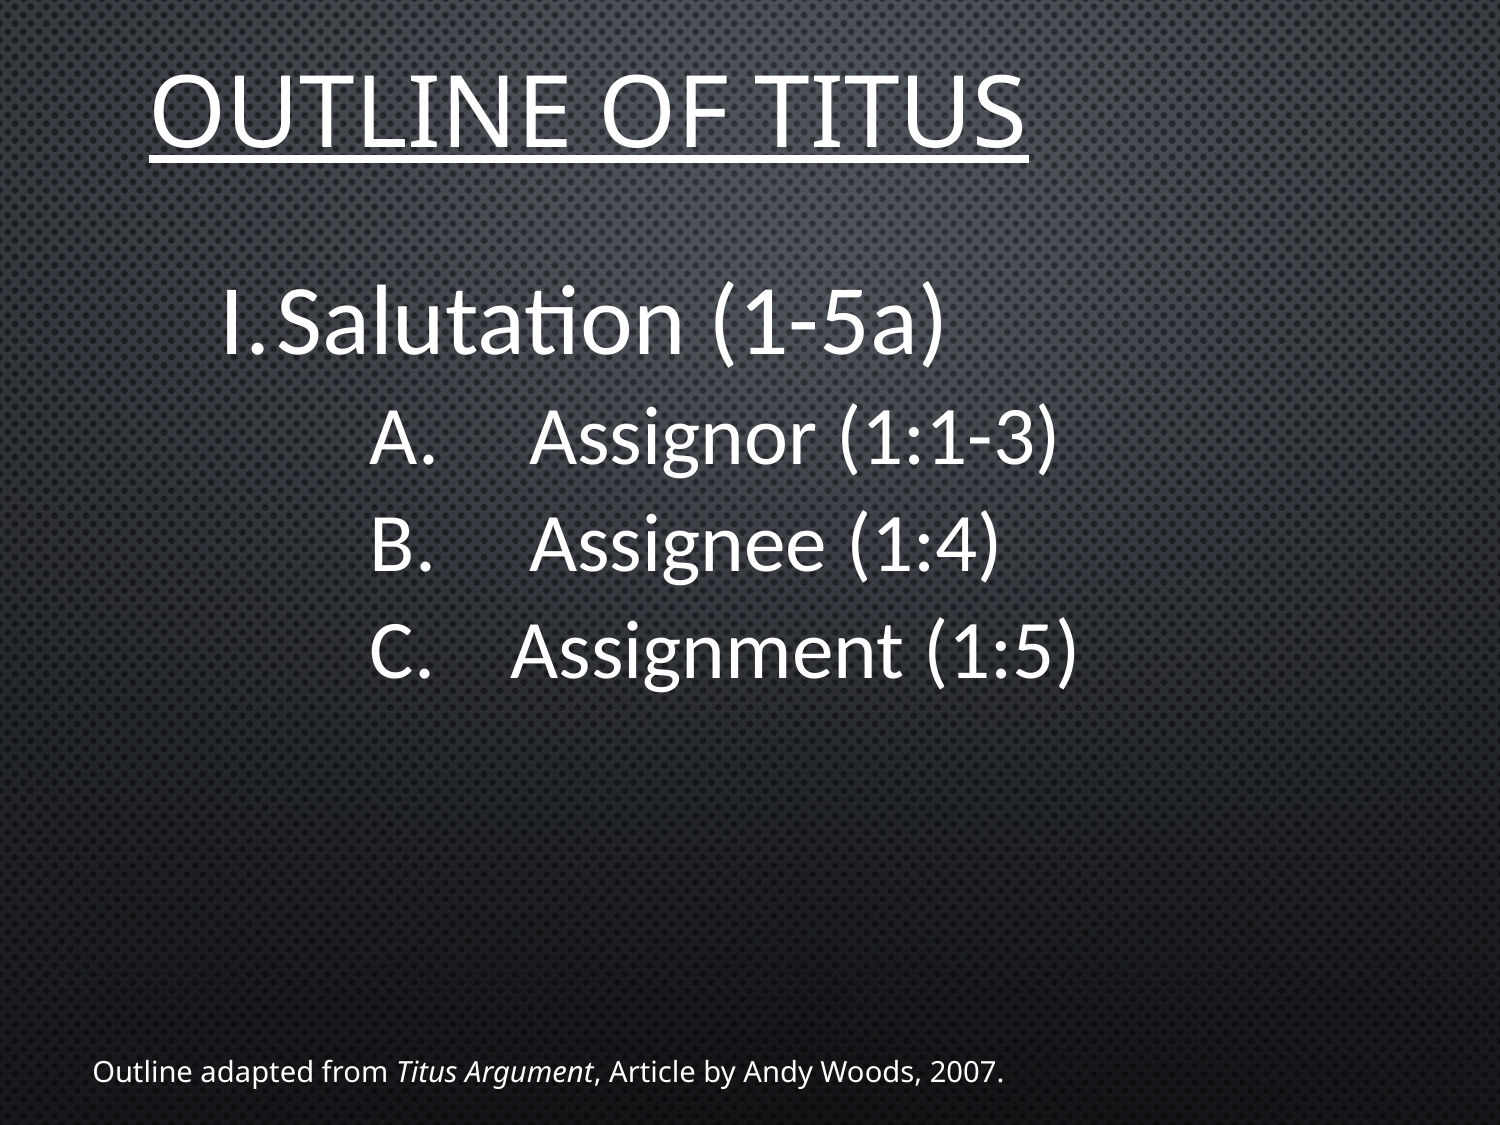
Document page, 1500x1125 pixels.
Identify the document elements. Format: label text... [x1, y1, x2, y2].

text_box Outline adapted from Titus Argument, Article by Andy Woods, 2007. [77, 1046, 1500, 1096]
title Outline of titus [133, 0, 1367, 216]
text_box Salutation (1-5a) Assignor (1:1-3) Assignee (1:4) Assignment (1:5) [205, 238, 1254, 703]
